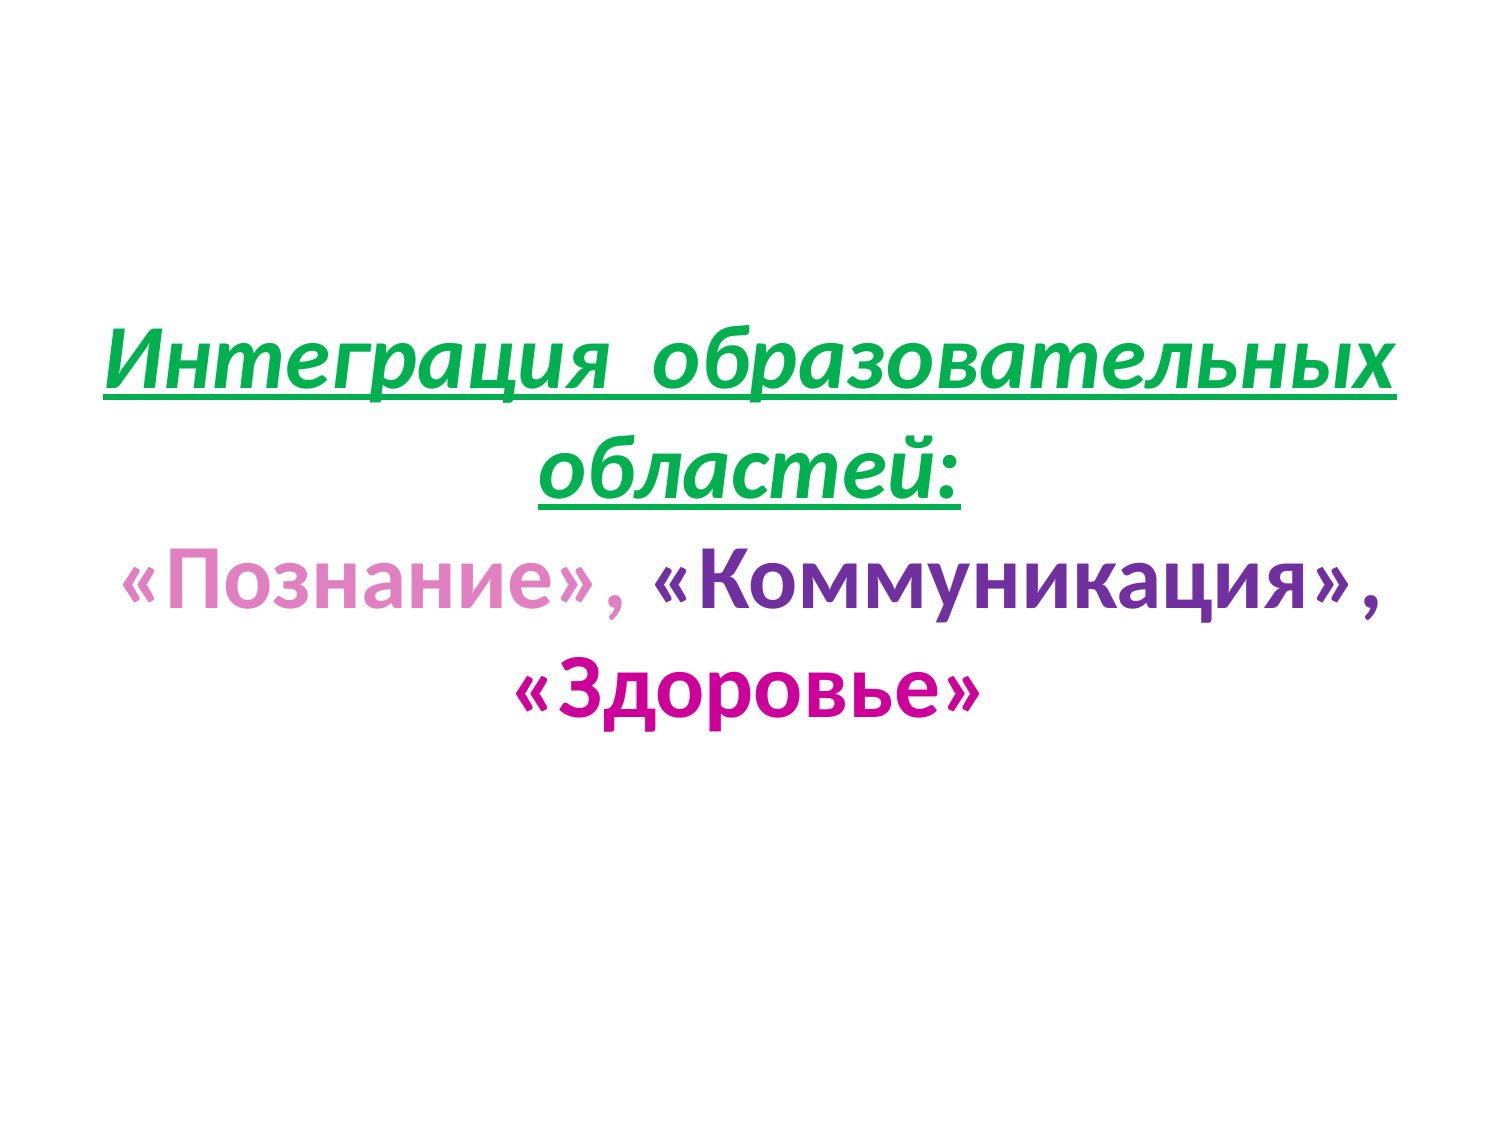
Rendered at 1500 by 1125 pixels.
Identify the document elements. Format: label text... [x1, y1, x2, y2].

title Интеграция образовательных областей: «Познание», «Коммуникация», «Здоровье» [75, 45, 1425, 988]
